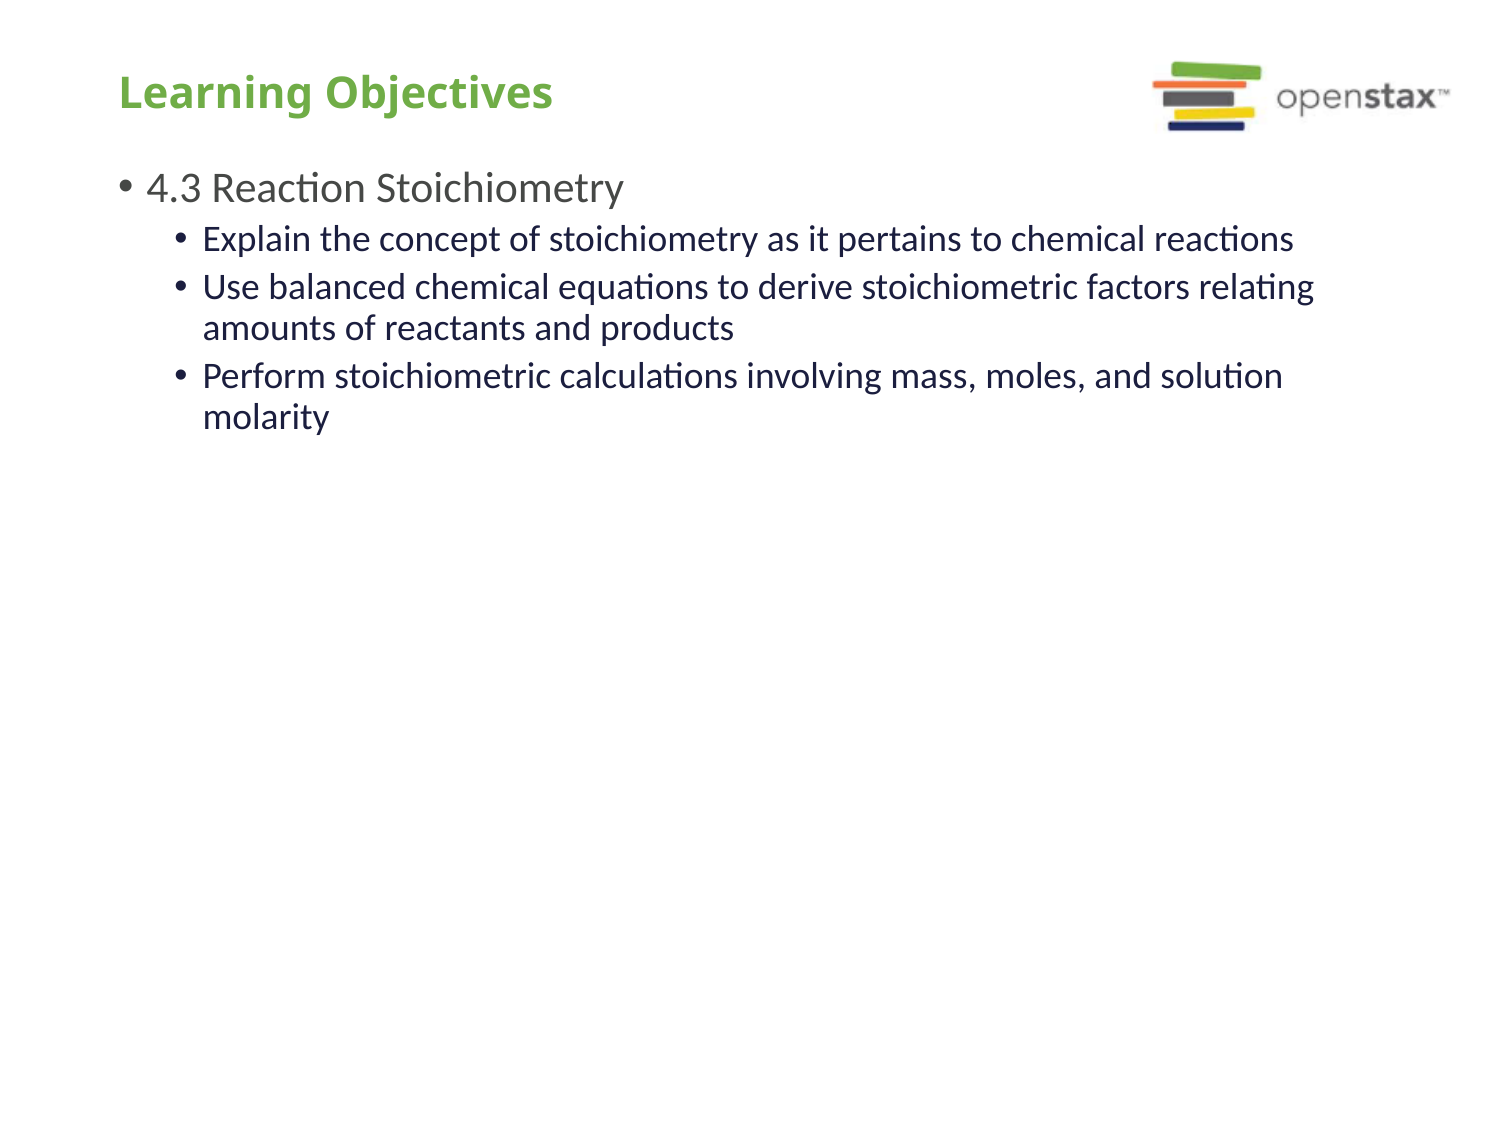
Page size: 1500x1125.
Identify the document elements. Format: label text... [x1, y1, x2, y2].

list 4.3 Reaction Stoichiometry Explain the concept of stoichiometry as it pertains to chemical reactions Use balanced chemical equations to derive stoichiometric factors relating amounts of reactants and products Perform stoichiometric calculations involving mass, moles, and solution molarity [103, 156, 1397, 780]
picture [1151, 59, 1452, 134]
title Learning Objectives [103, 59, 1397, 130]
